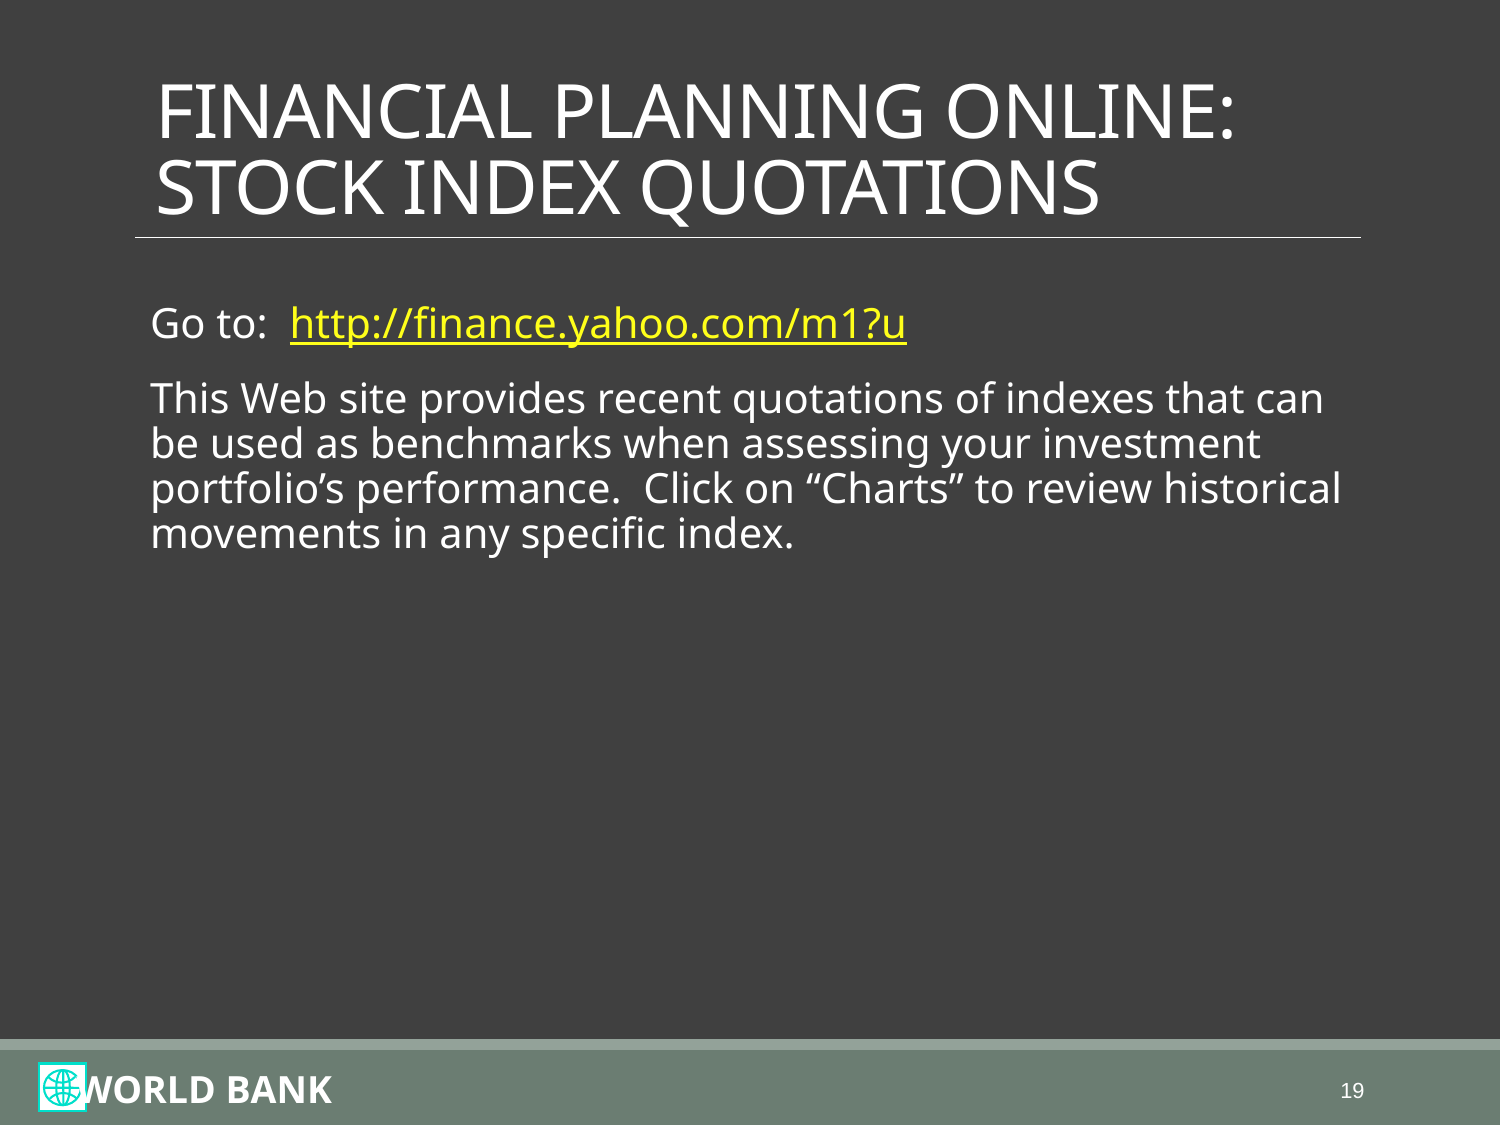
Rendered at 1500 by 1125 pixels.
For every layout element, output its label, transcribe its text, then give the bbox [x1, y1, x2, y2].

list Go to: http://finance.yahoo.com/m1?u This Web site provides recent quotations of indexes that can be used as benchmarks when assessing your investment portfolio’s performance. Click on “Charts” to review historical movements in any specific index. [135, 290, 1373, 950]
slide_number 19 [1218, 1059, 1380, 1120]
title FINANCIAL PLANNING ONLINE: STOCK INDEX QUOTATIONS [140, 37, 1378, 238]
